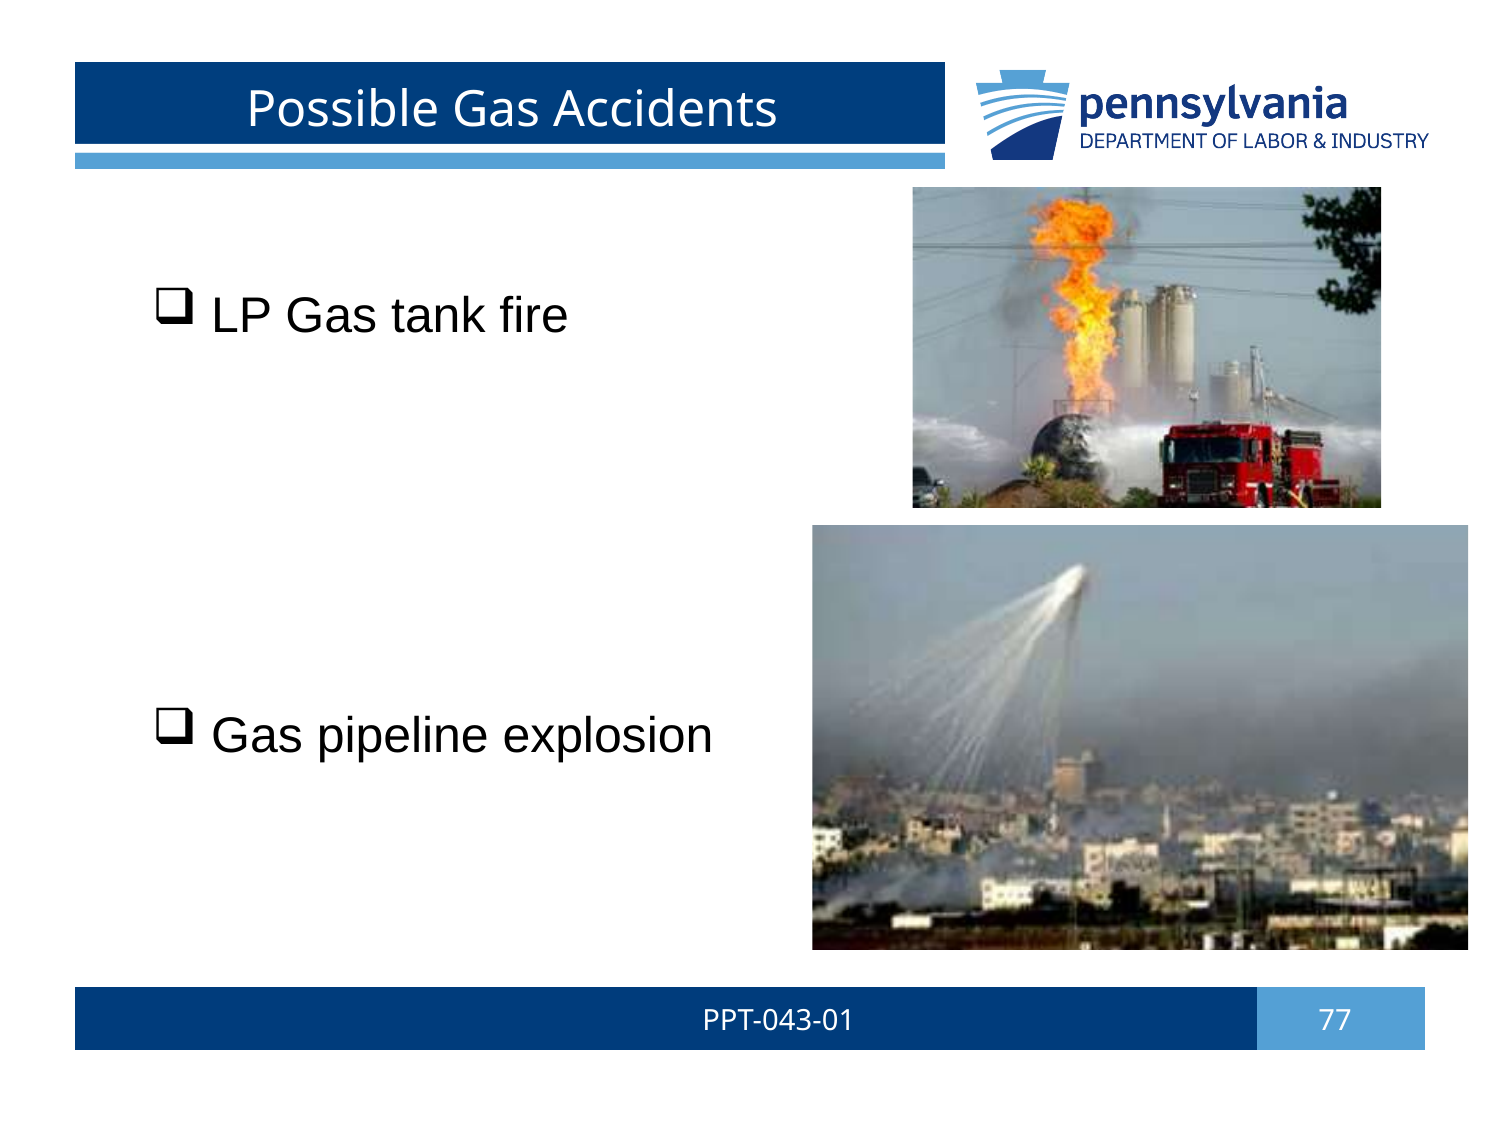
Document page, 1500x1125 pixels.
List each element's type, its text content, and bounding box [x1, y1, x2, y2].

picture [812, 524, 1469, 950]
picture [74, 62, 1430, 170]
text_box LP Gas tank fire Gas pipeline explosion [137, 274, 763, 888]
picture [912, 187, 1382, 508]
picture [74, 987, 1426, 1051]
